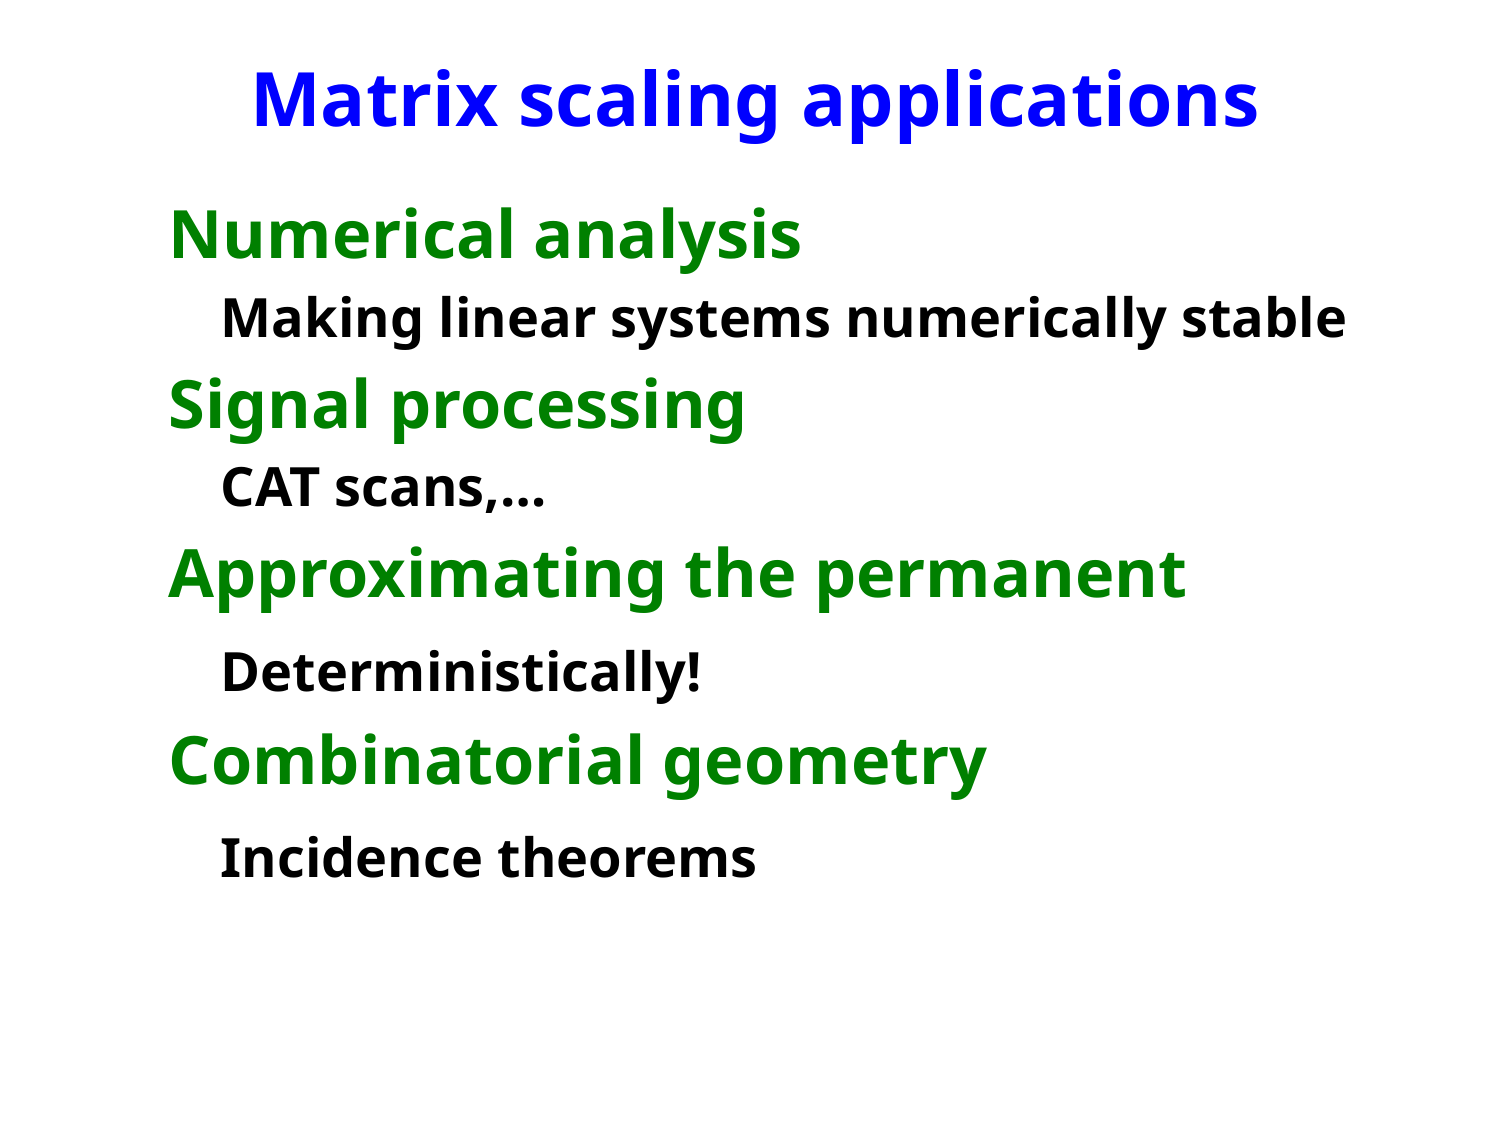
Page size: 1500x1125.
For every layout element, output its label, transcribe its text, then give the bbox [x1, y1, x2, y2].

subtitle Numerical analysis Making linear systems numerically stable Signal processing CAT scans,… Approximating the permanent Deterministically! Combinatorial geometry Incidence theorems [153, 184, 1403, 1070]
title Matrix scaling applications [62, 0, 1448, 217]
